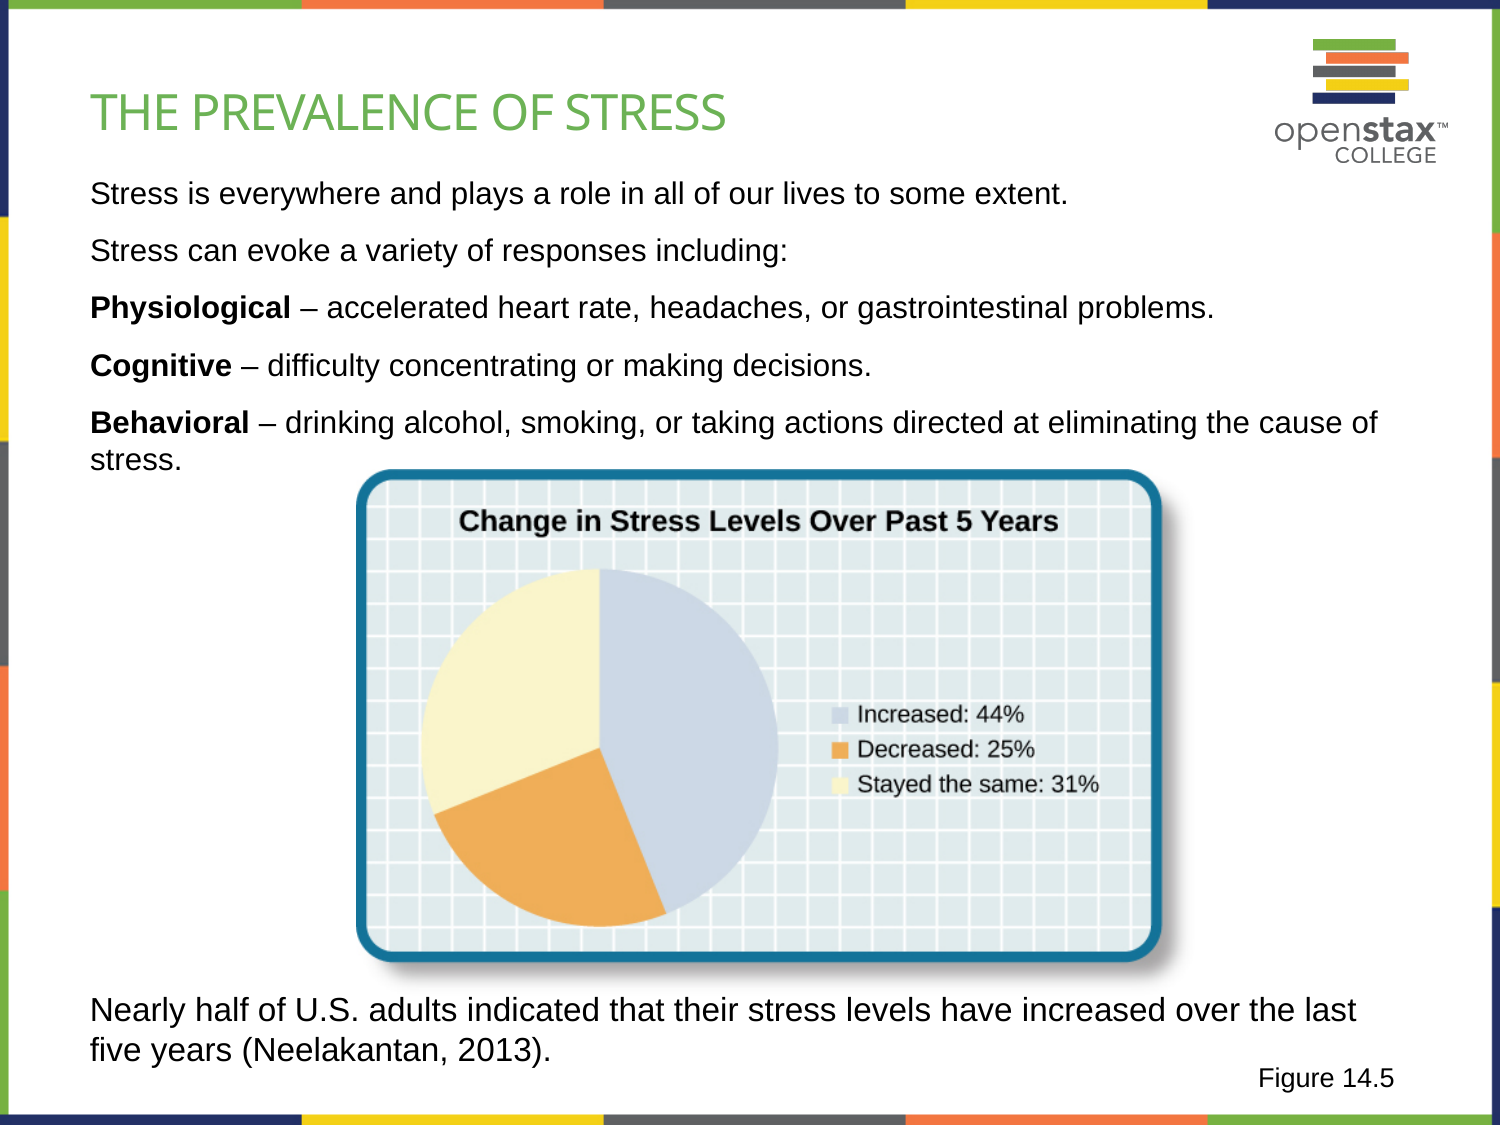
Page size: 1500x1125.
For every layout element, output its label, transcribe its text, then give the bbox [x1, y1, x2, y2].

text_box Figure 14.5 [1243, 1053, 1448, 1101]
title the prevalence of stress [75, 39, 1274, 148]
picture [0, 0, 1500, 1125]
text_box Nearly half of U.S. adults indicated that their stress levels have increased over the last five years (Neelakantan, 2013). [74, 981, 1404, 1076]
list Stress is everywhere and plays a role in all of our lives to some extent. Stress can evoke a variety of responses including: Physiological – accelerated heart rate, headaches, or gastrointestinal problems. Cognitive – difficulty concentrating or making decisions. Behavioral – drinking alcohol, smoking, or taking actions directed at eliminating the cause of stress. [75, 165, 1448, 488]
